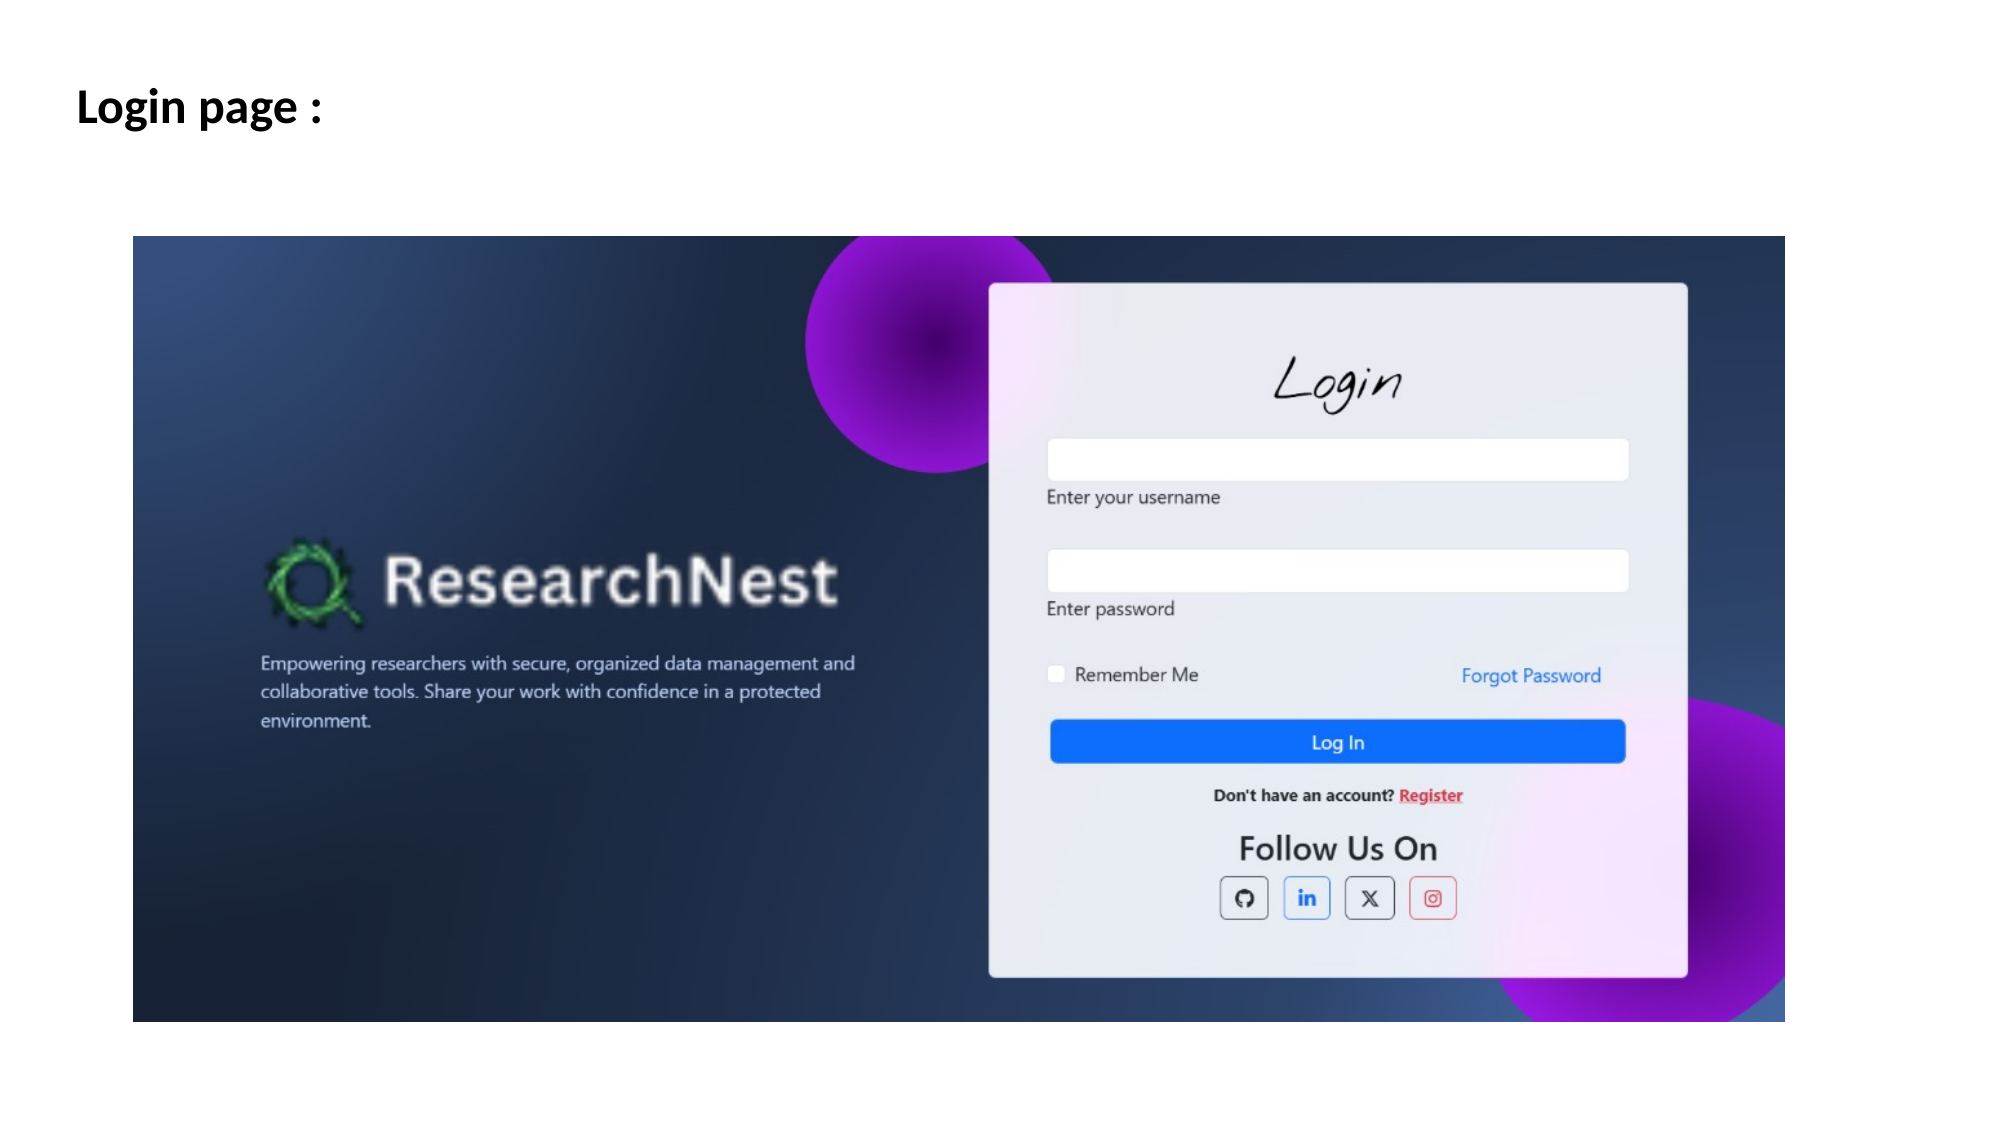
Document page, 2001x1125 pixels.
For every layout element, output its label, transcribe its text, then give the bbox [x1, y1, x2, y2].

picture [133, 236, 1785, 1022]
text_box Login page : [62, 65, 706, 141]
